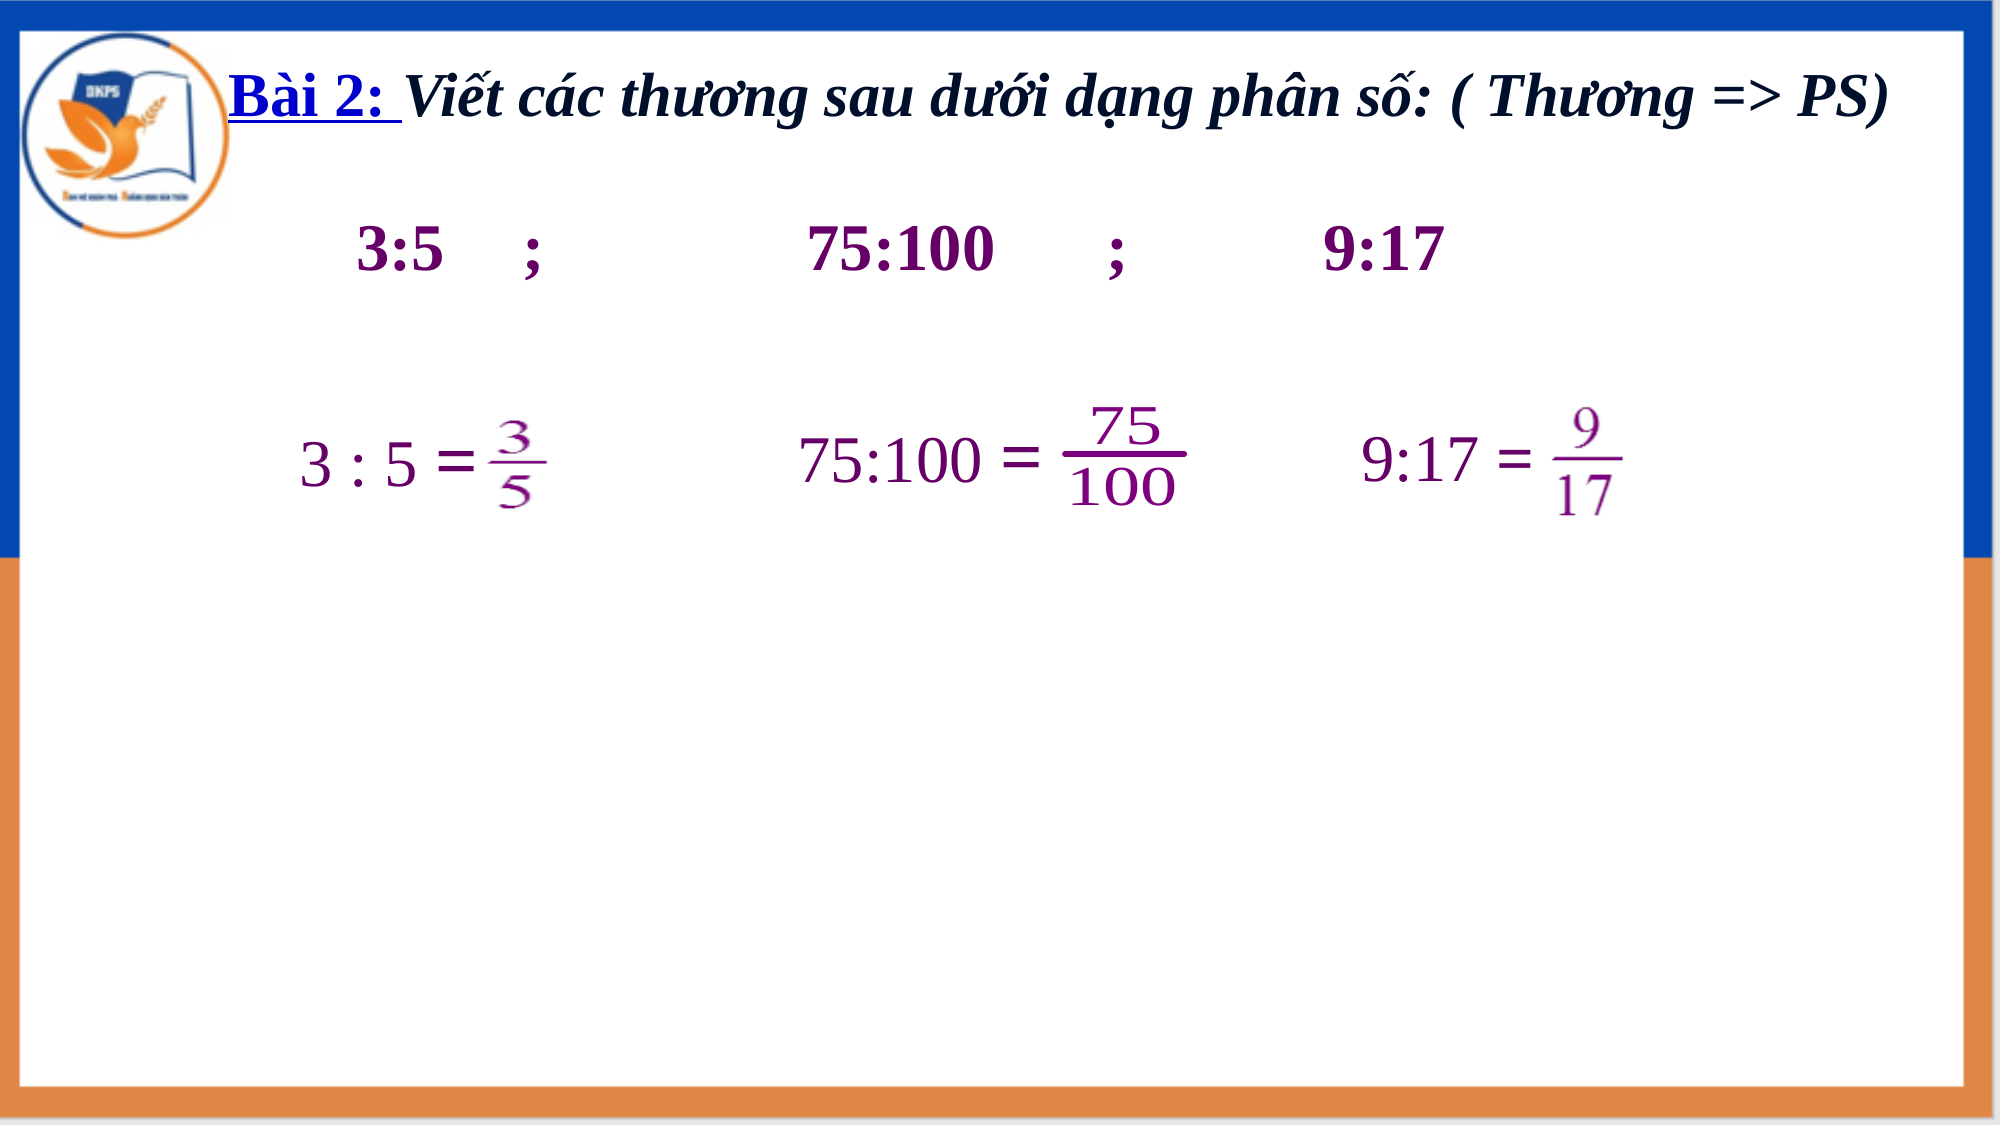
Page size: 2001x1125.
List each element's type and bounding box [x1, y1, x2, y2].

text_box [1043, 381, 1214, 527]
picture [0, 0, 2000, 1125]
